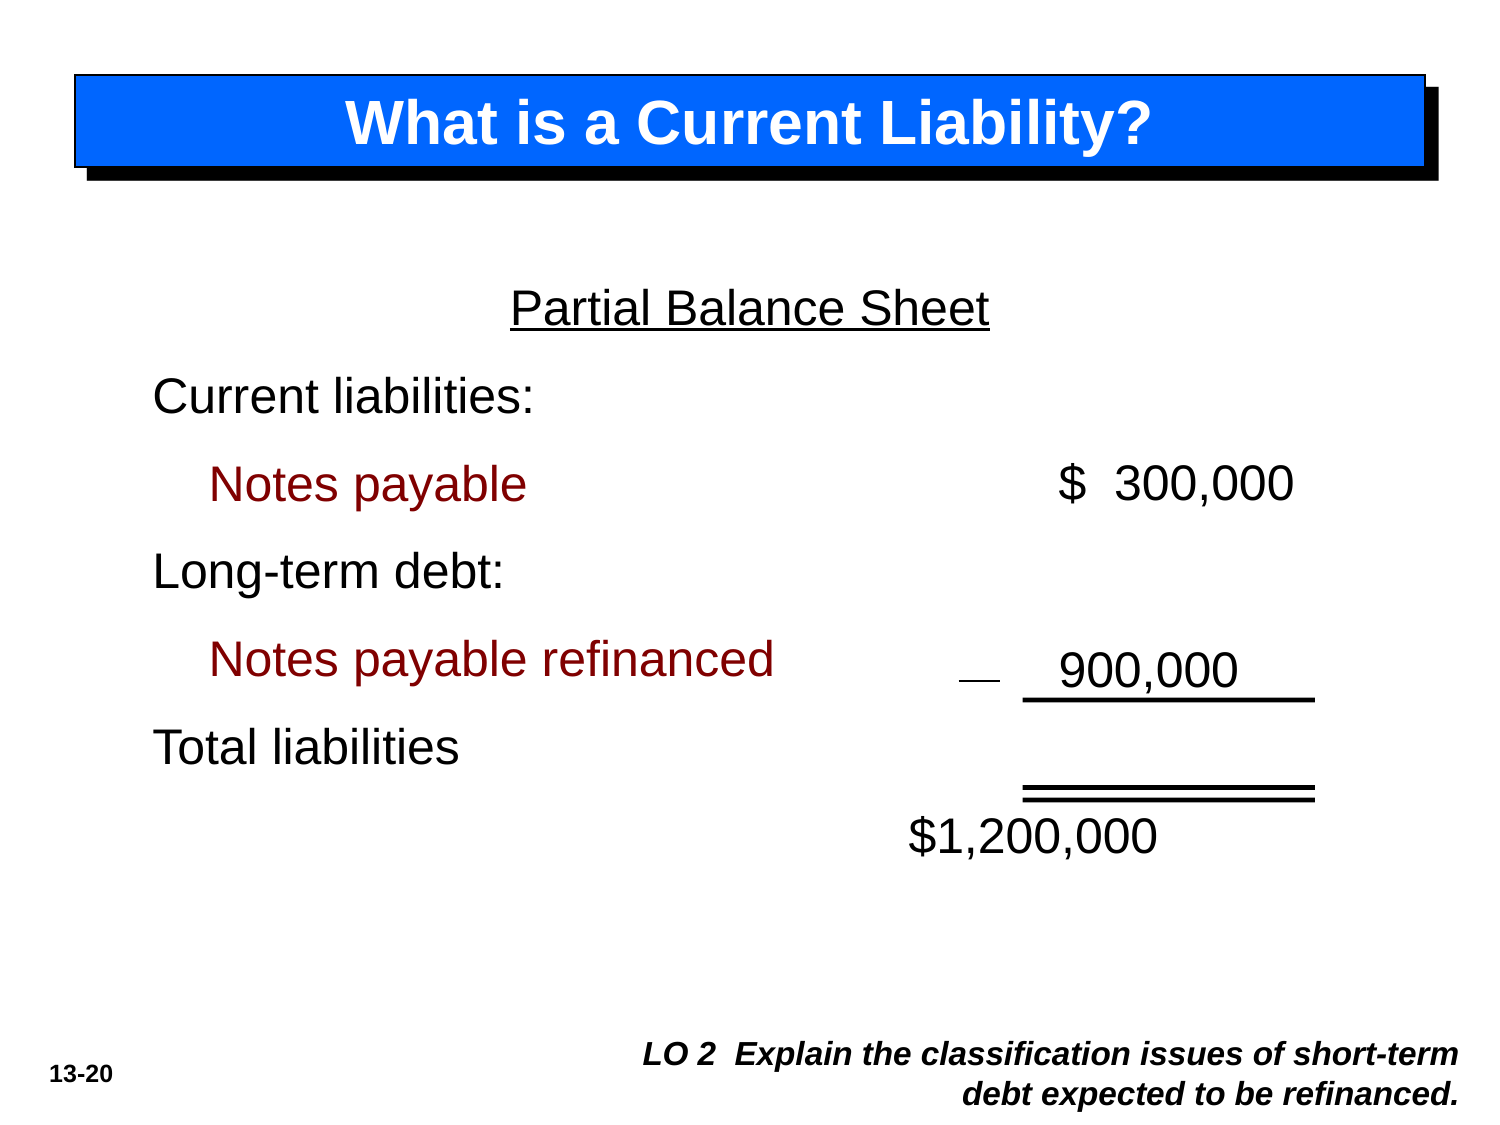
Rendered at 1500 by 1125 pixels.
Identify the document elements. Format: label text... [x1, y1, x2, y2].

title What is a Current Liability? [75, 75, 1425, 167]
list Partial Balance Sheet Current liabilities: Notes payable Long-term debt: Notes payable refinanced Total liabilities [136, 249, 1363, 901]
text_box $ 300,000 [837, 425, 1313, 538]
text_box LO 2 Explain the classification issues of short-term debt expected to be refinanced. [574, 1024, 1475, 1120]
text_box $1,200,000 [837, 699, 1313, 813]
text_box 900,000 [837, 612, 1313, 699]
